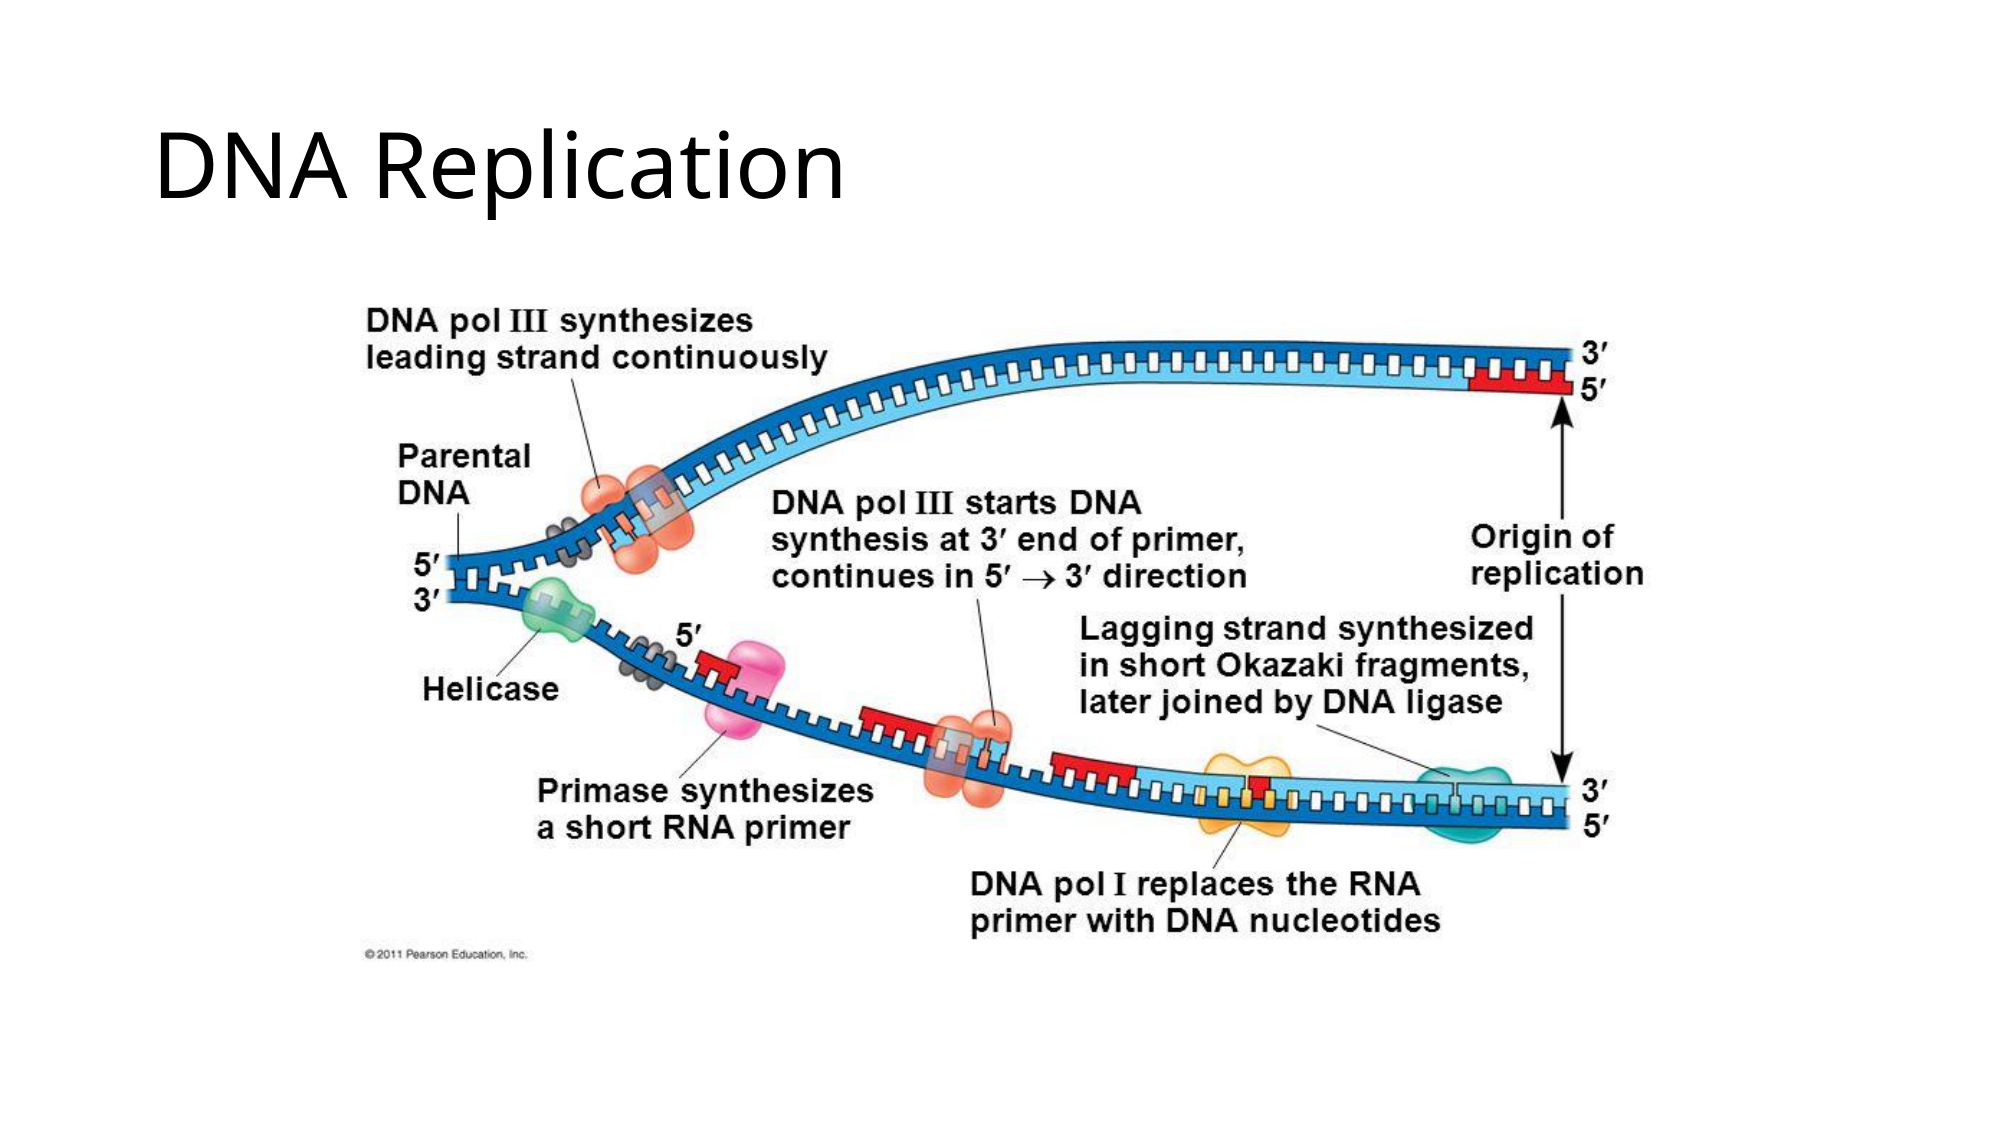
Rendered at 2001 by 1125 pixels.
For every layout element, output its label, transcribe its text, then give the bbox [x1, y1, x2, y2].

picture [344, 277, 1656, 976]
title DNA Replication [137, 59, 1863, 278]
